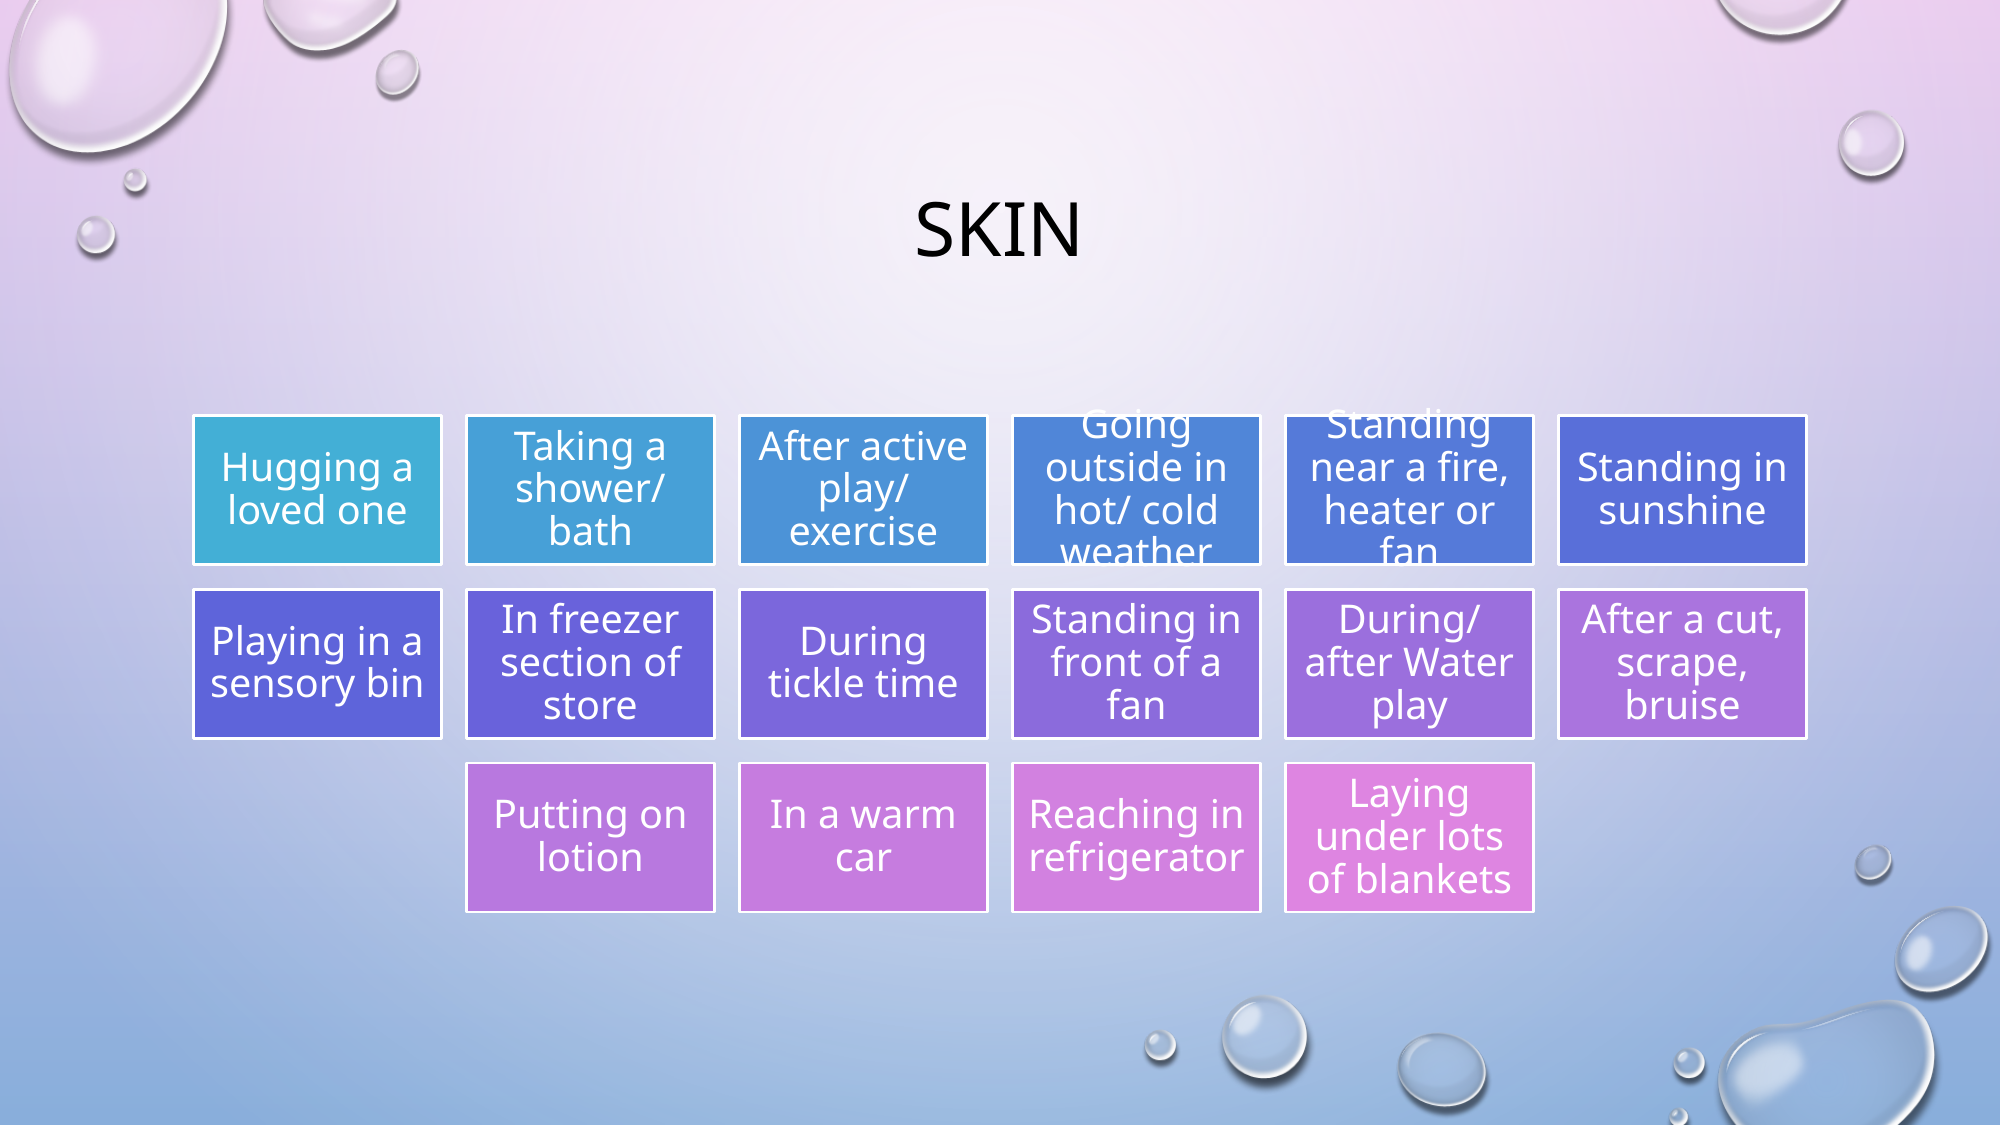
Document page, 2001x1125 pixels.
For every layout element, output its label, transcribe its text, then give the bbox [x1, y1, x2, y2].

picture [0, 0, 2000, 1125]
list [149, 415, 1851, 913]
title sKIN [149, 101, 1851, 364]
